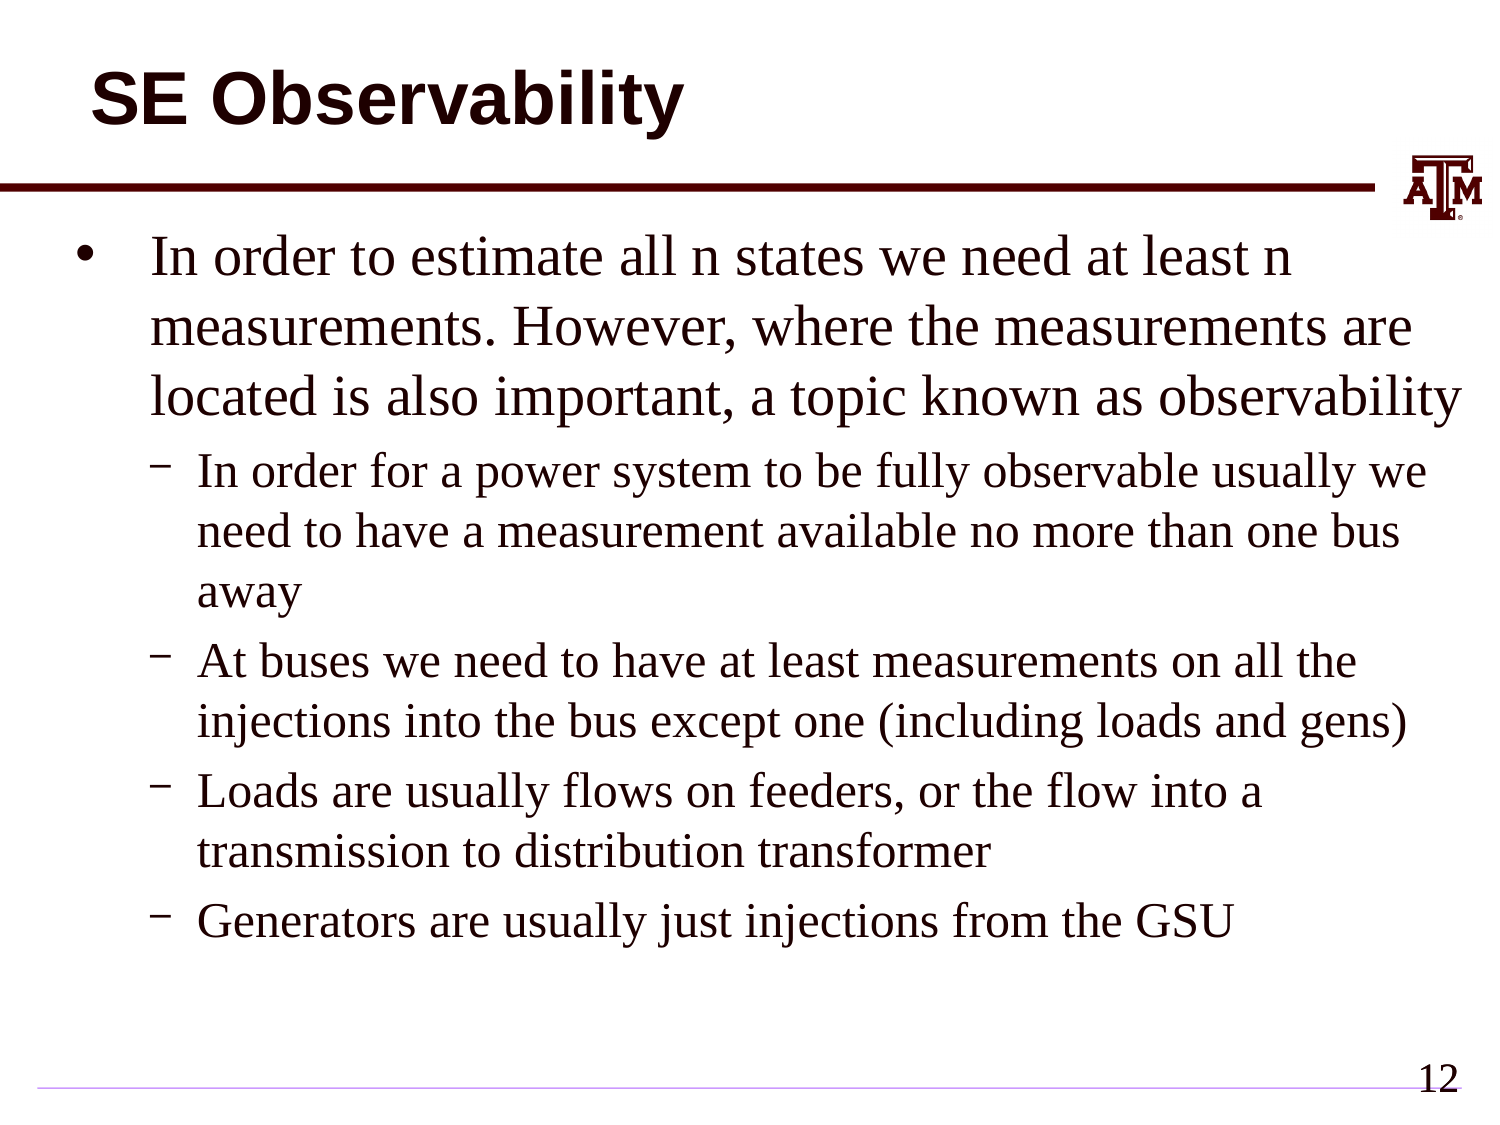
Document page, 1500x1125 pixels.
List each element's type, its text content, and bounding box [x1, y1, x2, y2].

text_box 11 [1162, 1037, 1475, 1113]
list In order to estimate all n states we need at least n measurements. However, where the measurements are located is also important, a topic known as observability In order for a power system to be fully observable usually we need to have a measurement available no more than one bus away At buses we need to have at least measurements on all the injections into the bus except one (including loads and gens) Loads are usually flows on feeders, or the flow into a transmission to distribution transformer Generators are usually just injections from the GSU [59, 209, 1500, 823]
title SE Observability [74, 12, 1388, 188]
picture [1392, 137, 1493, 209]
